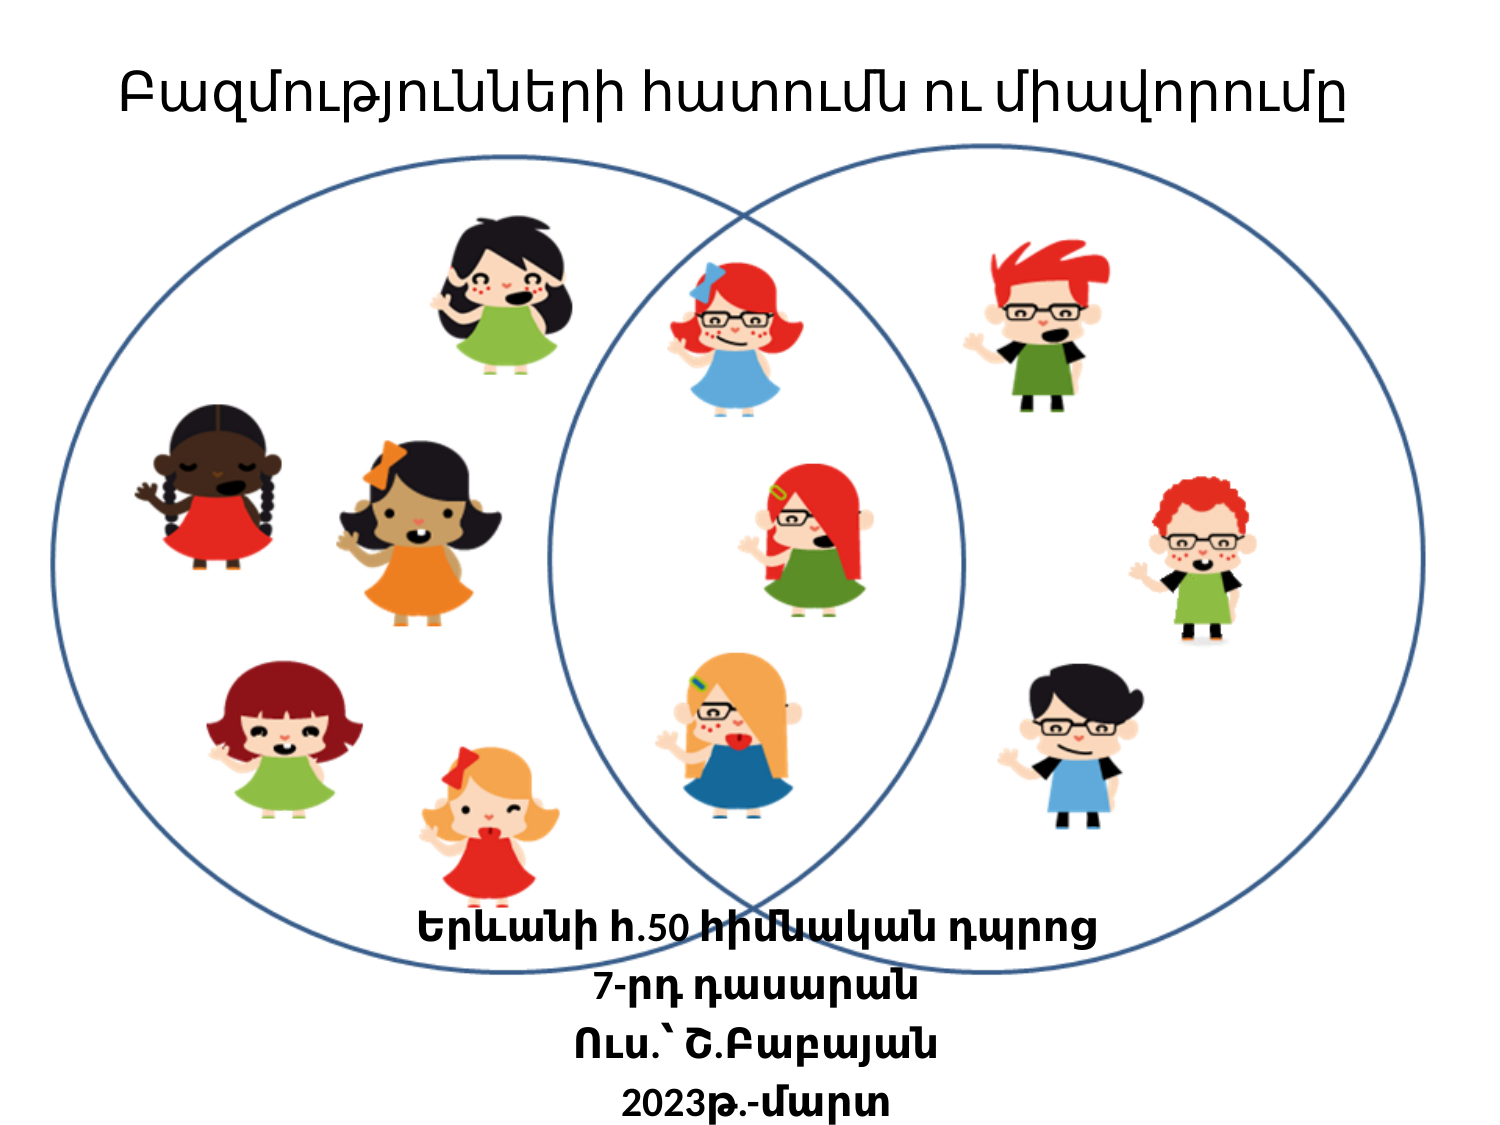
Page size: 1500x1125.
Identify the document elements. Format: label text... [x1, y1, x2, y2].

subtitle Երևանի հ.50 հիմնական դպրոց 7-րդ դասարան Ուս.՝ Շ.Բաբայան 2023թ.-մարտ [324, 995, 1188, 1080]
picture [24, 138, 1444, 987]
title Բազմությունների հատումն ու միավորումը [96, 27, 1372, 137]
